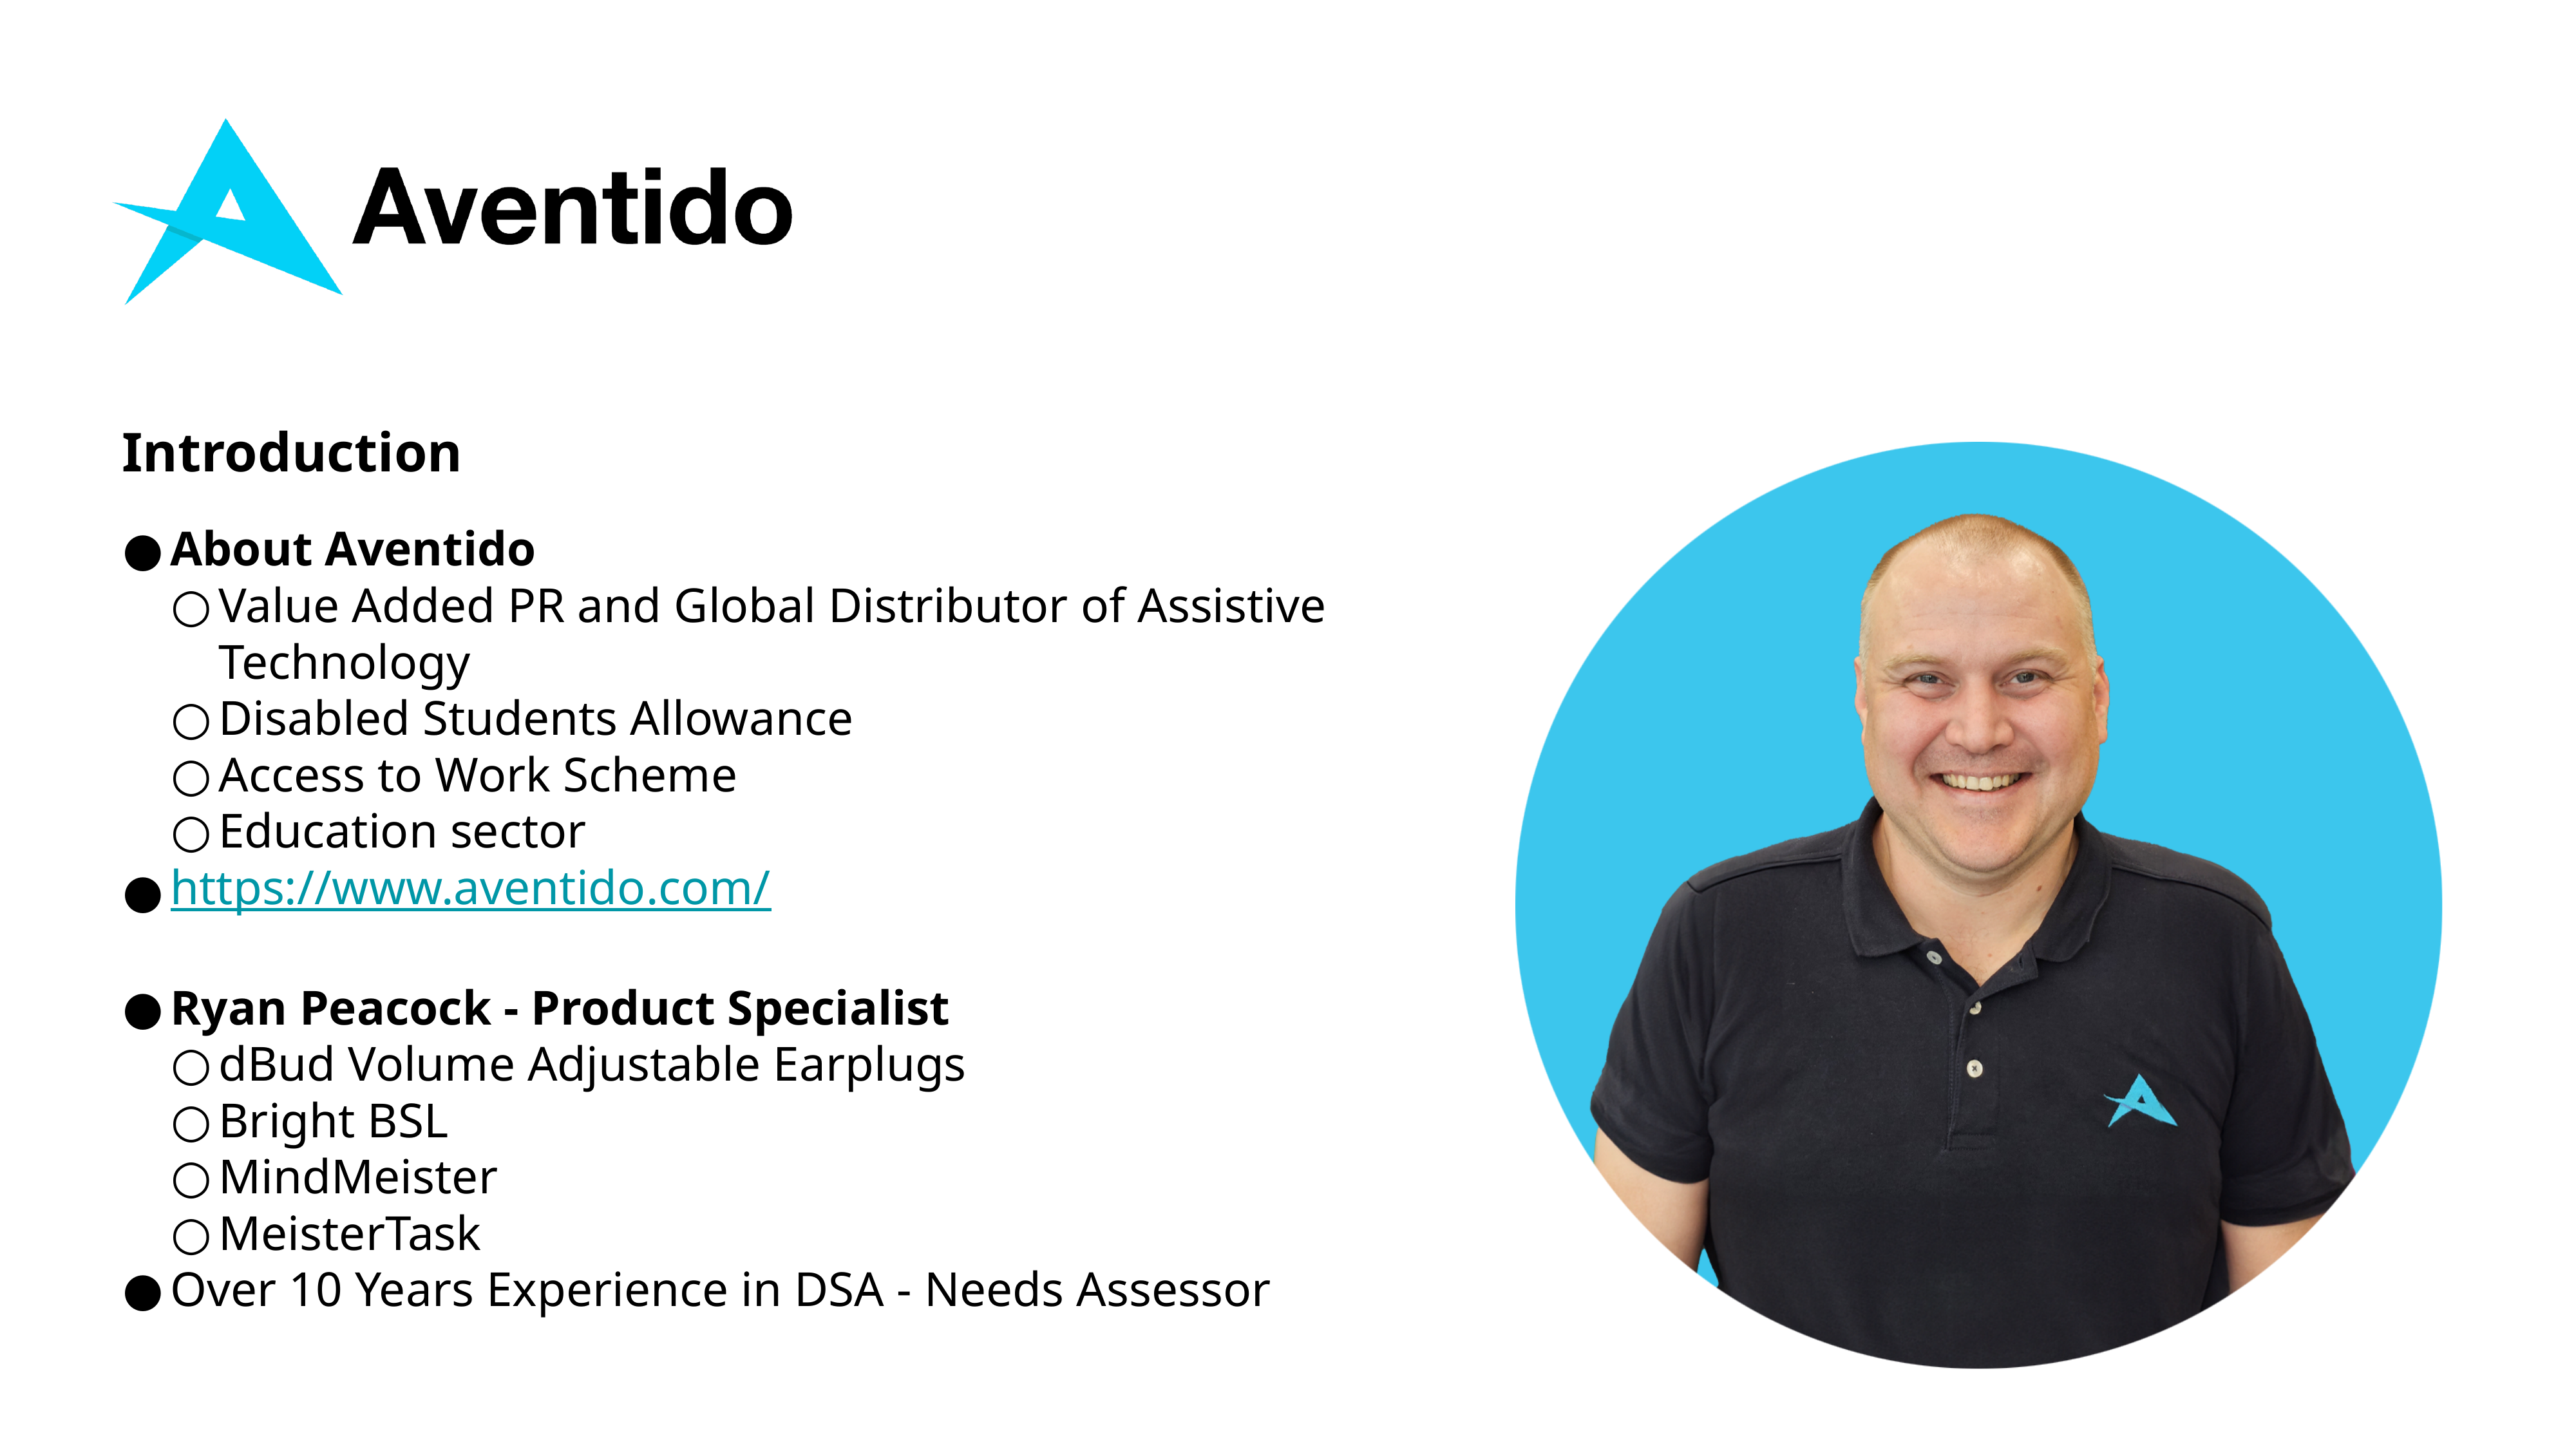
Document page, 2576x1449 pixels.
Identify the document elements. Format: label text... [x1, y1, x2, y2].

picture [1515, 442, 2444, 1370]
title Introduction [112, 408, 1326, 670]
text_box About Aventido Value Added PR and Global Distributor of Assistive Technology Disabled Students Allowance Access to Work Scheme Education sector https://www.aventido.com/ Ryan Peacock - Product Specialist dBud Volume Adjustable Earplugs Bright BSL MindMeister MeisterTask Over 10 Years Experience in DSA - Needs Assessor [112, 509, 1342, 1331]
picture [112, 118, 793, 305]
